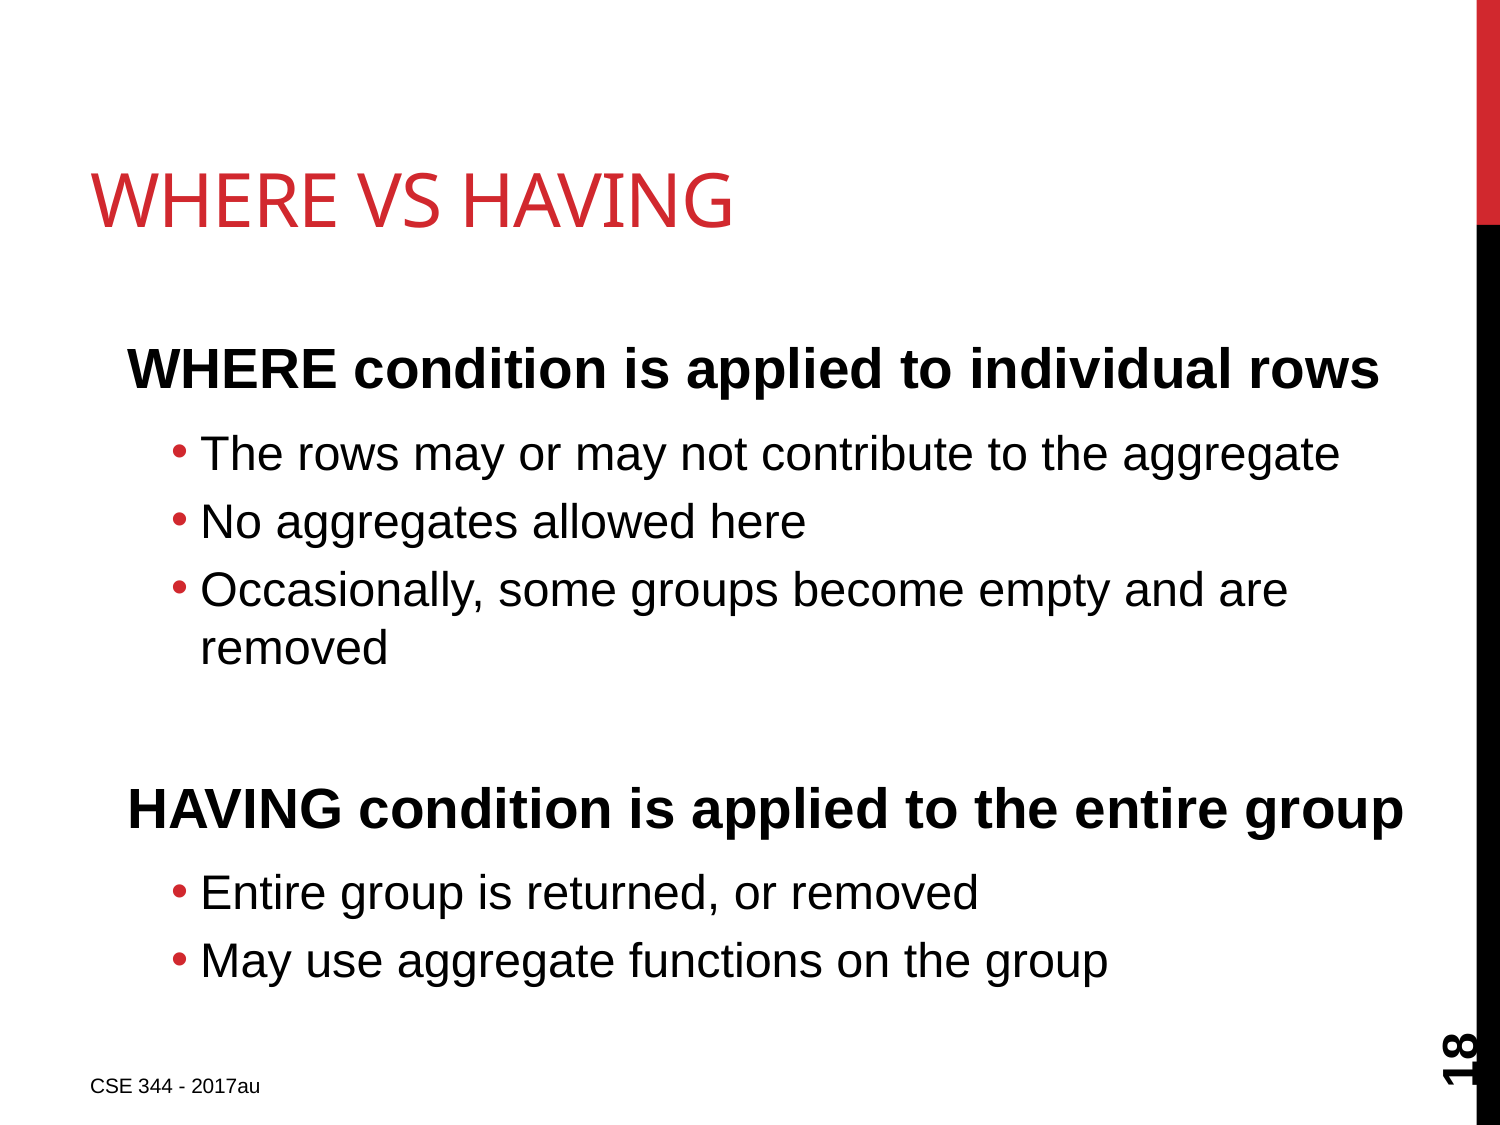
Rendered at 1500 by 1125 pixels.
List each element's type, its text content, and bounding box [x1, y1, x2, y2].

title WHERE vs HAVING [75, 25, 1025, 250]
list WHERE condition is applied to individual rows The rows may or may not contribute to the aggregate No aggregates allowed here Occasionally, some groups become empty and are removed HAVING condition is applied to the entire group Entire group is returned, or removed May use aggregate functions on the group [112, 324, 1500, 1000]
slide_number 18 [1427, 887, 1488, 1104]
footer CSE 344 - 2017au [75, 1065, 638, 1112]
